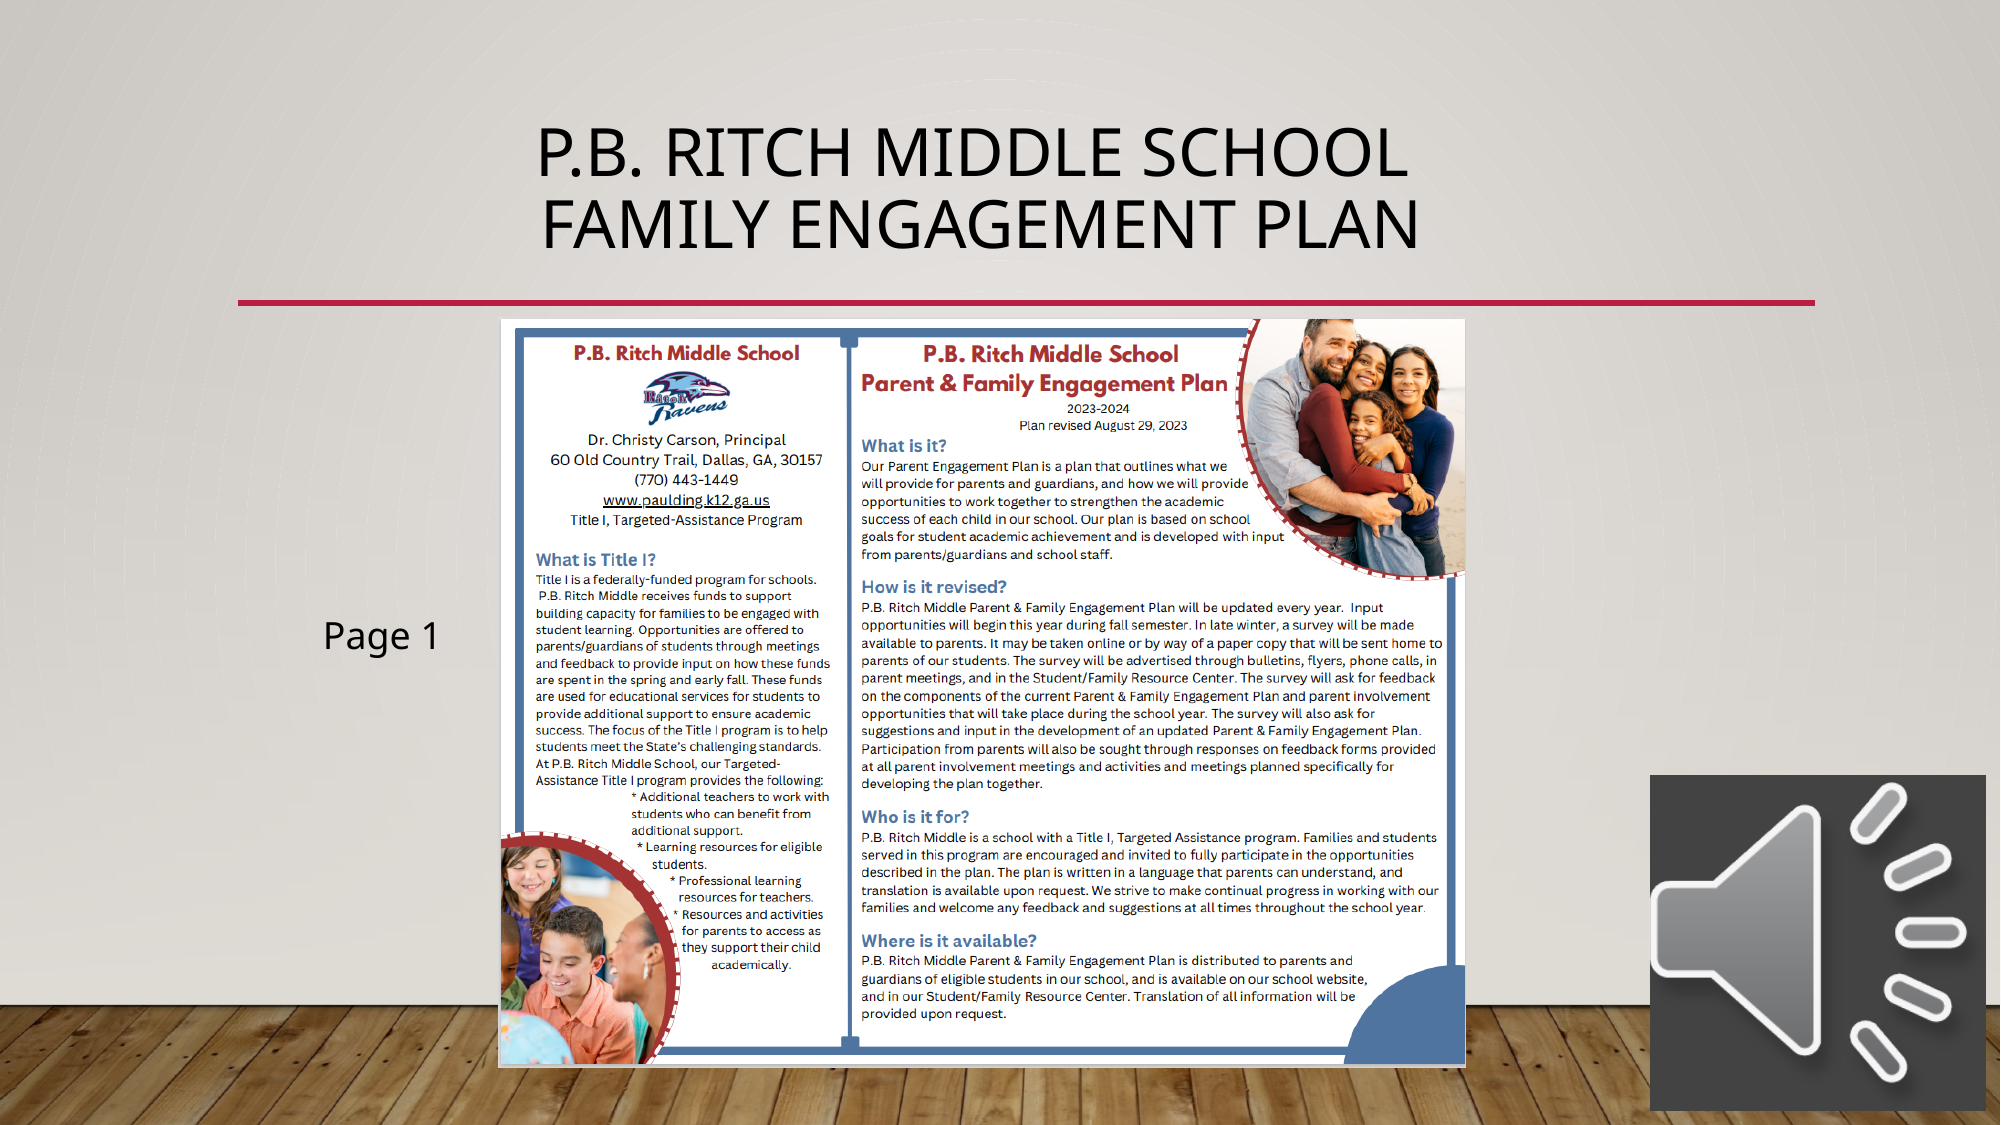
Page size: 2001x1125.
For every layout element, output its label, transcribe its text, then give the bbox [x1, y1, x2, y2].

title P.B. Ritch Middle School Family Engagement Plan [194, 111, 1770, 284]
picture [0, 317, 2000, 1125]
text_box Page 1 [308, 604, 498, 665]
